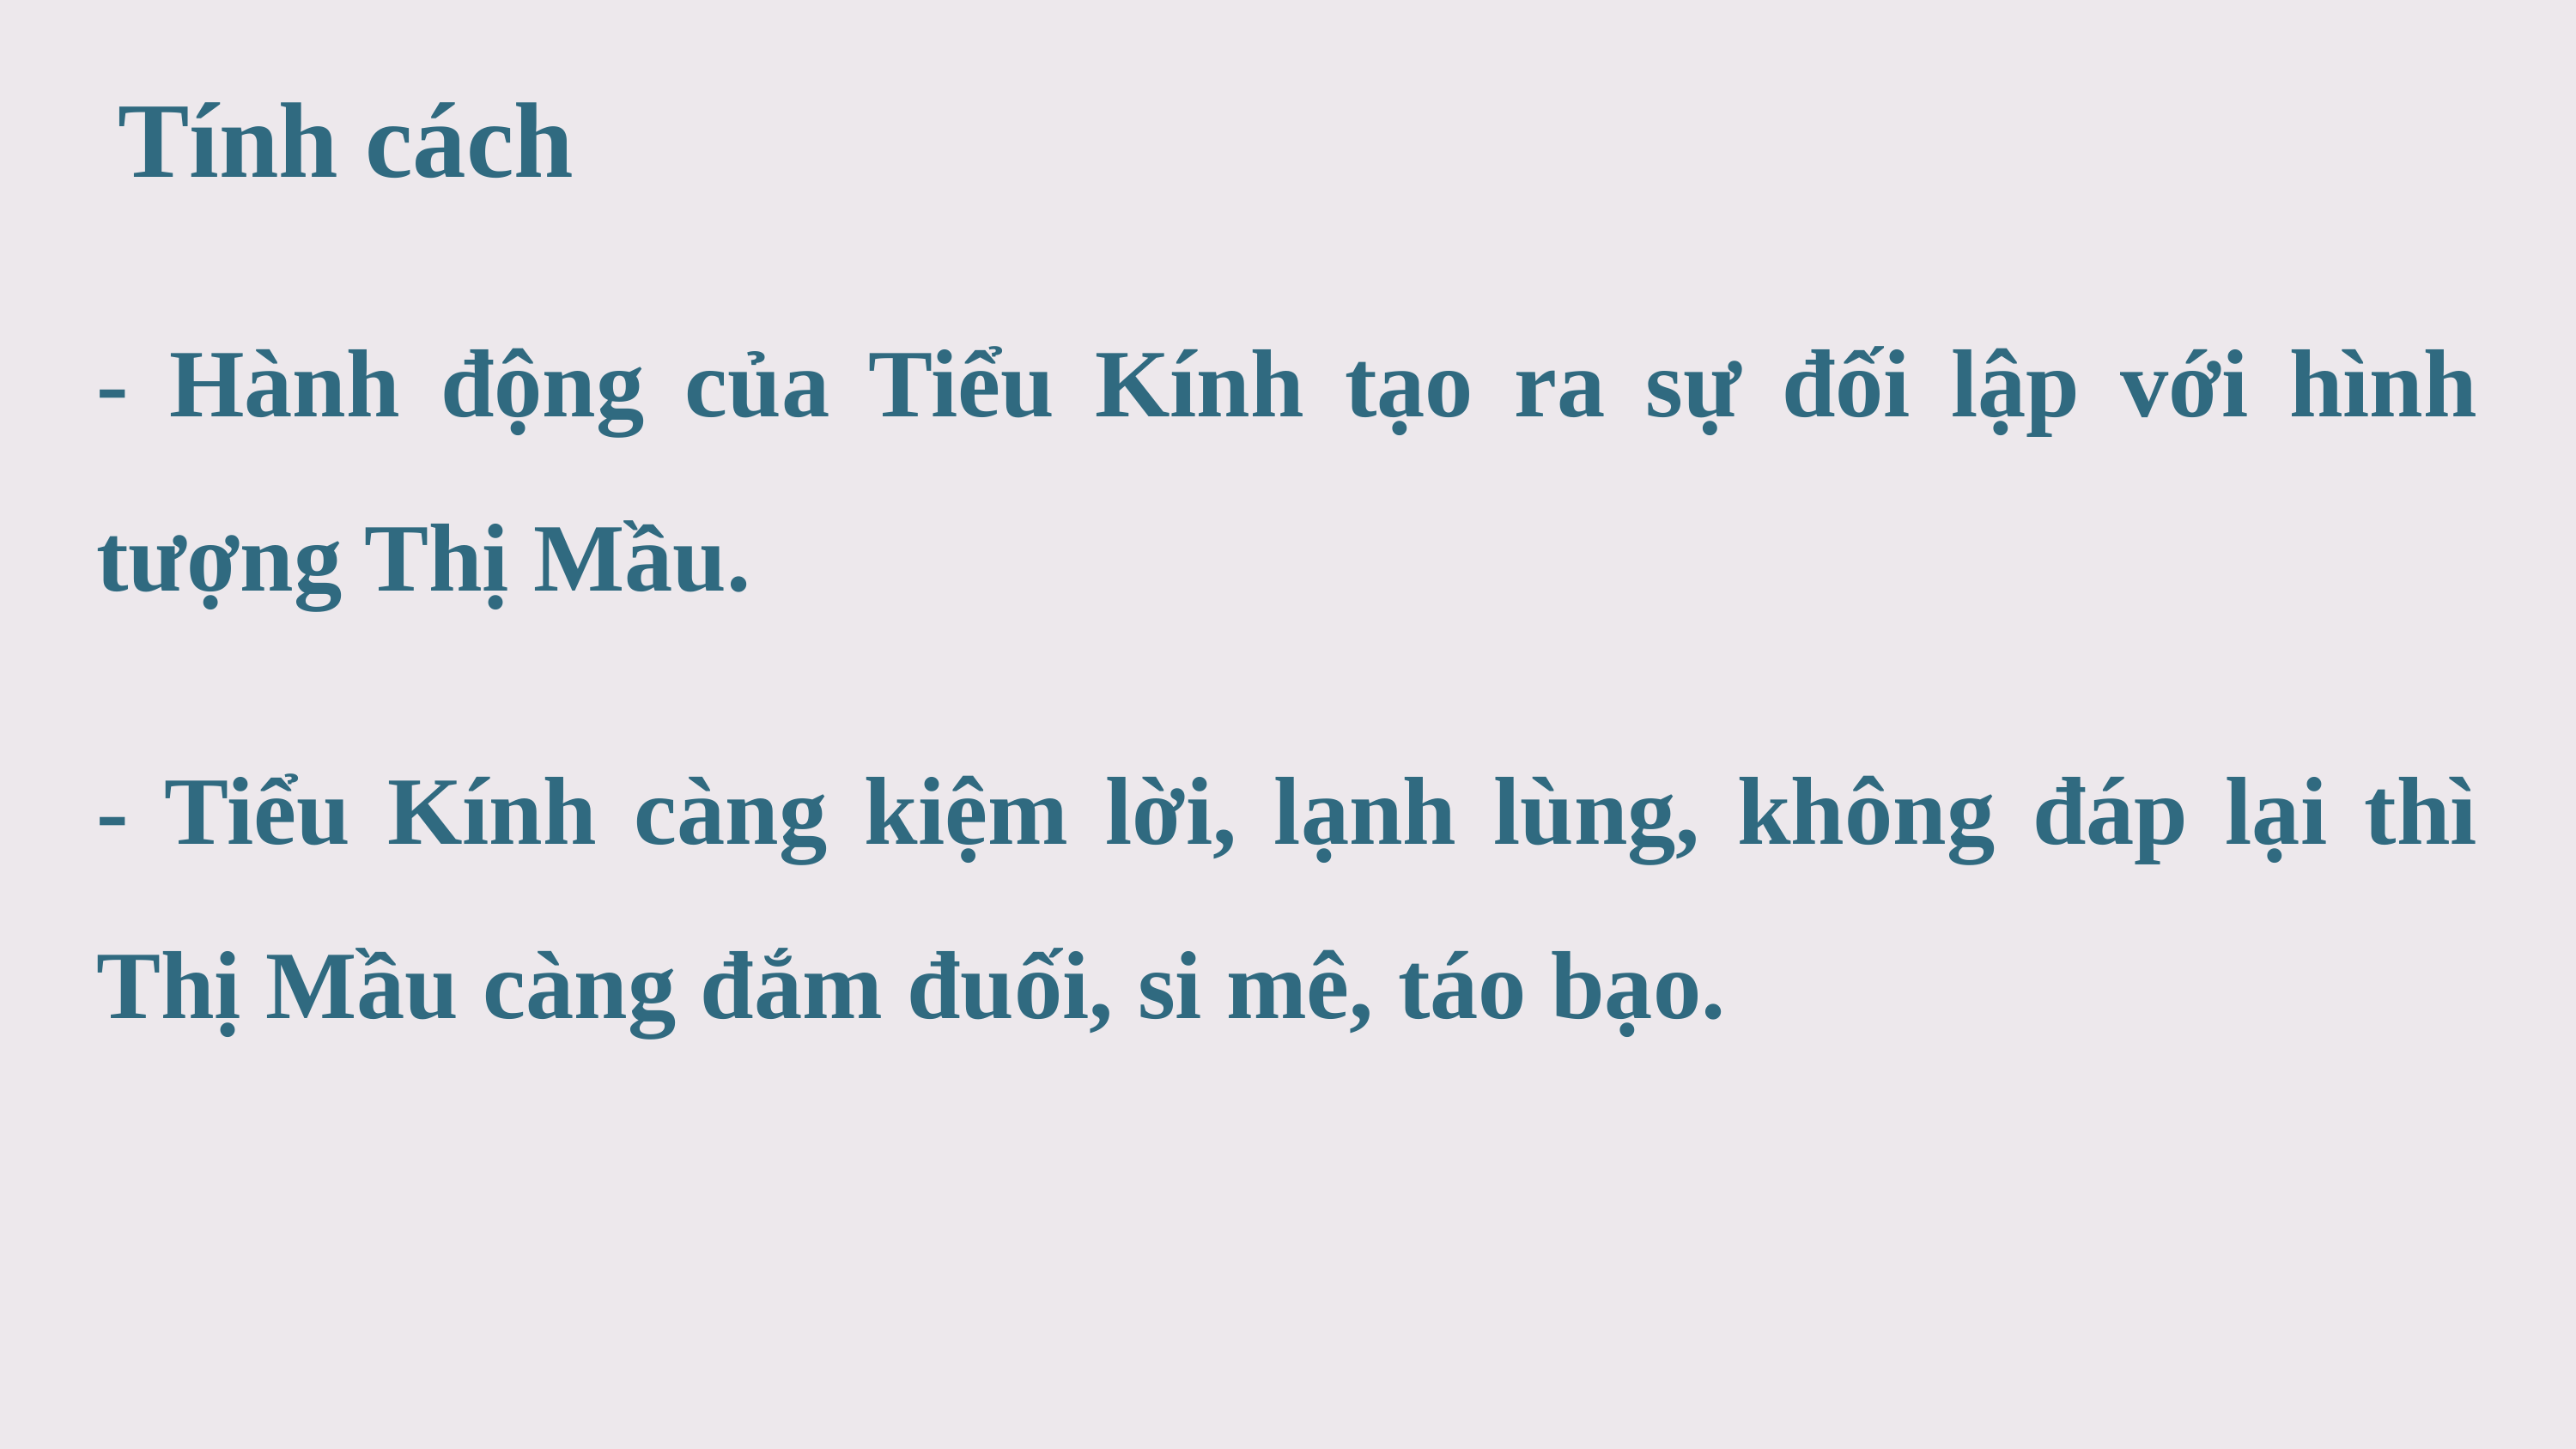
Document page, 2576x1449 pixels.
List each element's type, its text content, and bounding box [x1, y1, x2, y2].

text_box - Hành động của Tiểu Kính tạo ra sự đối lập với hình tượng Thị Mầu. - Tiểu Kính càng kiệm lời, lạnh lùng, không đáp lại thì Thị Mầu càng đắm đuối, si mê, táo bạo. [96, 182, 2480, 1038]
text_box Tính cách [118, 27, 1649, 182]
